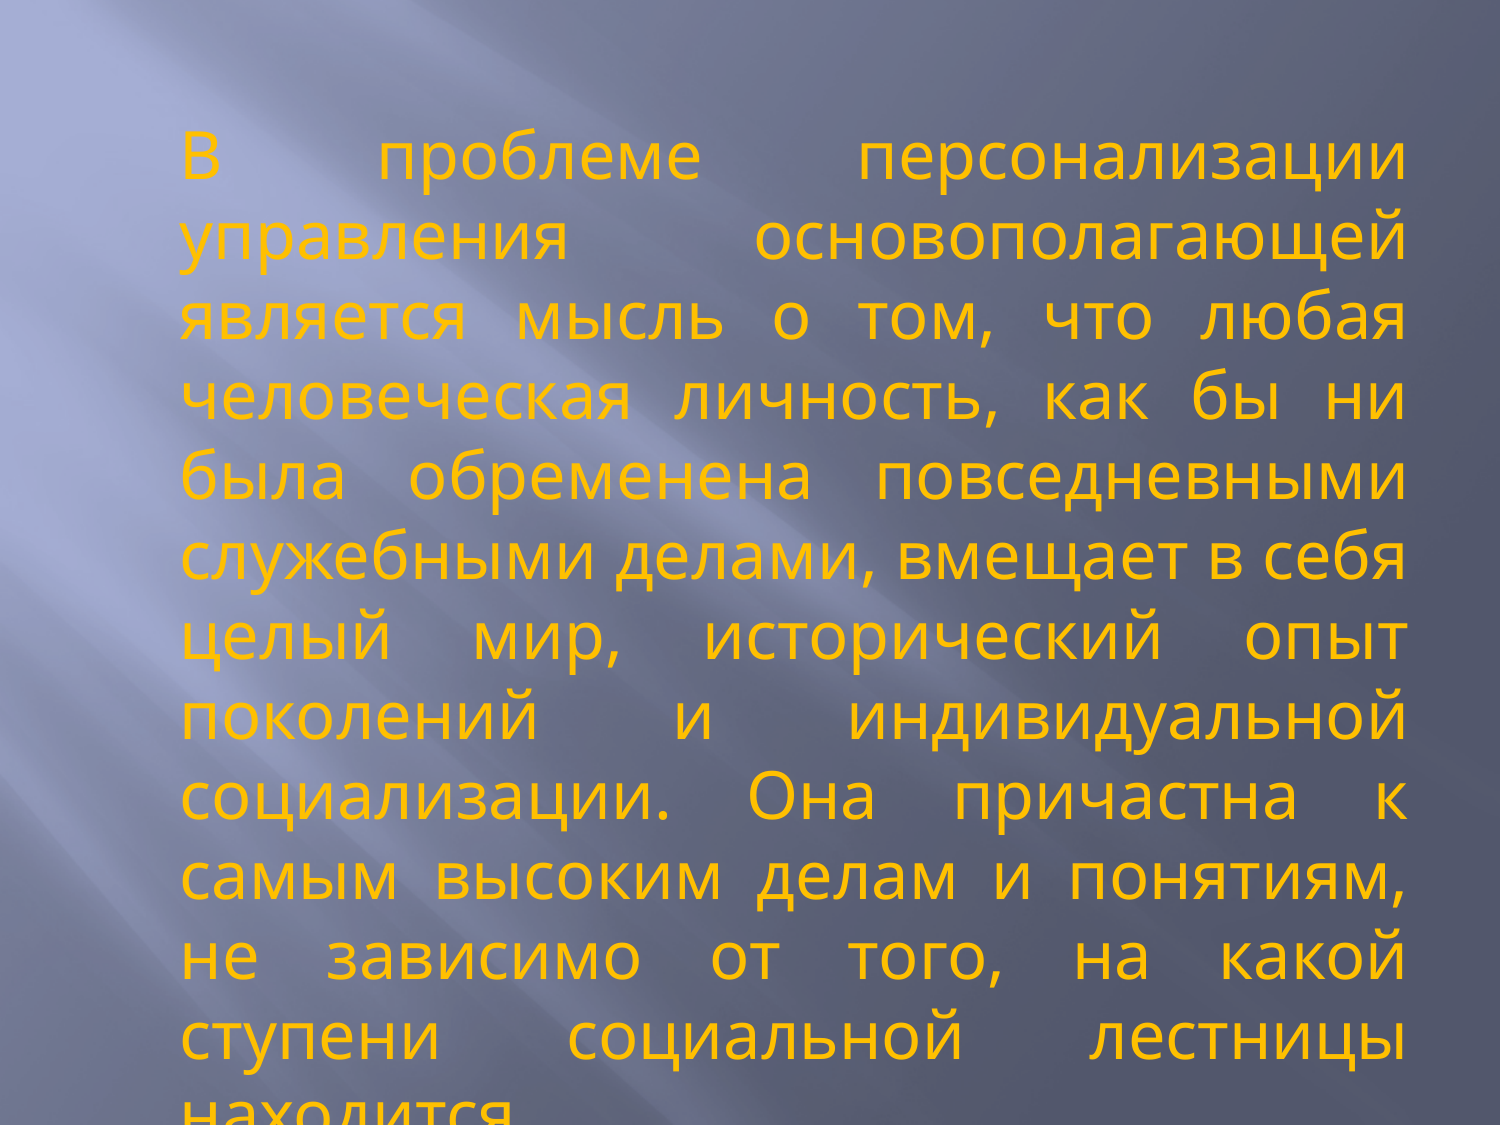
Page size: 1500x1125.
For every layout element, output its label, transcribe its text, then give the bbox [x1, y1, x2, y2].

list В проблеме персонализации управления основополагающей является мысль о том, что любая человеческая личность, как бы ни была обременена повседневными служебными делами, вмещает в себя целый мир, исторический опыт поколений и индивидуальной социализации. Она причастна к самым высоким делам и понятиям, не зависимо от того, на какой ступени социальной лестницы находится. [75, 105, 1425, 1035]
